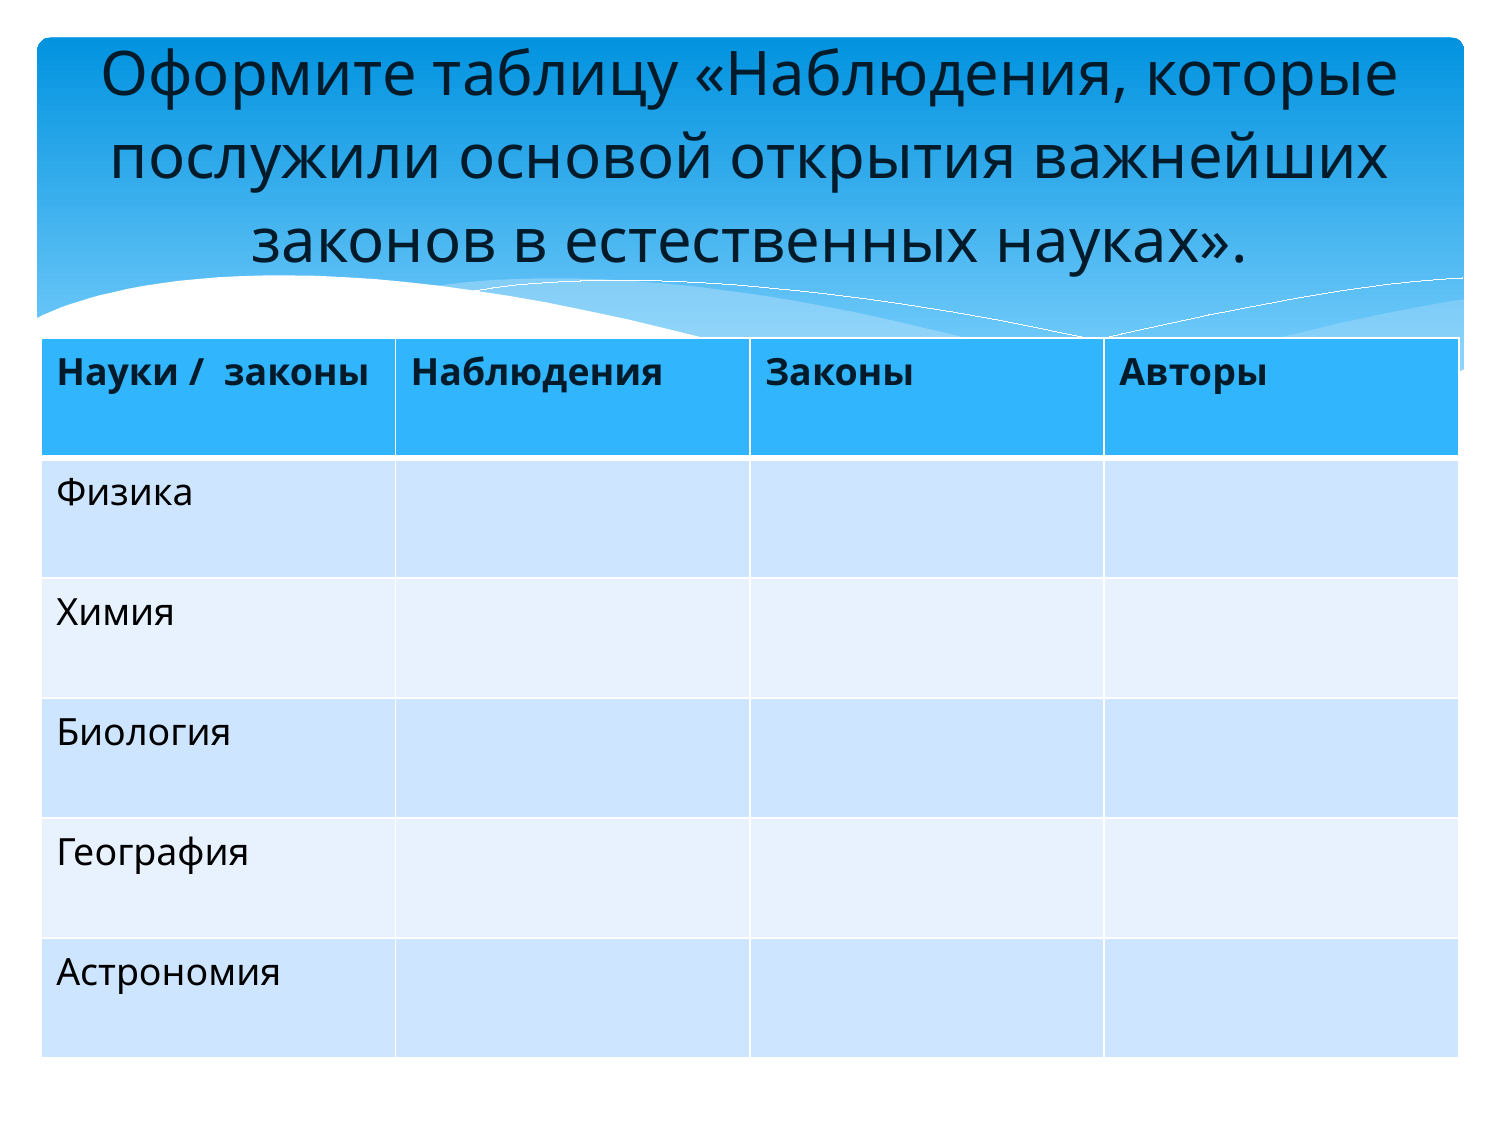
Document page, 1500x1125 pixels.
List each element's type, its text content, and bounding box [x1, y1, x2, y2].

table_cell [751, 461, 1103, 577]
table_cell [751, 939, 1103, 1057]
table_cell [1105, 699, 1458, 817]
table_header Науки / законы [42, 339, 395, 455]
table_cell [1105, 939, 1458, 1057]
table_cell Физика [42, 461, 395, 577]
table_header Авторы [1105, 339, 1458, 455]
table_cell География [42, 819, 395, 937]
table_cell [396, 579, 749, 697]
table_cell Химия [42, 579, 395, 697]
table_cell [751, 819, 1103, 937]
table_cell [396, 461, 749, 577]
table_cell [751, 699, 1103, 817]
table_cell [1105, 461, 1458, 577]
table_cell [396, 939, 749, 1057]
table_cell Астрономия [42, 939, 395, 1057]
table_cell [396, 699, 749, 817]
table_cell Биология [42, 699, 395, 817]
table_header Наблюдения [396, 339, 749, 455]
table_cell [751, 579, 1103, 697]
table_header Законы [751, 339, 1103, 455]
title Оформите таблицу «Наблюдения, которые послужили основой открытия важнейших законов в естественных науках». [75, 19, 1425, 291]
table_cell [396, 819, 749, 937]
table_cell [1105, 579, 1458, 697]
table_cell [1105, 819, 1458, 937]
